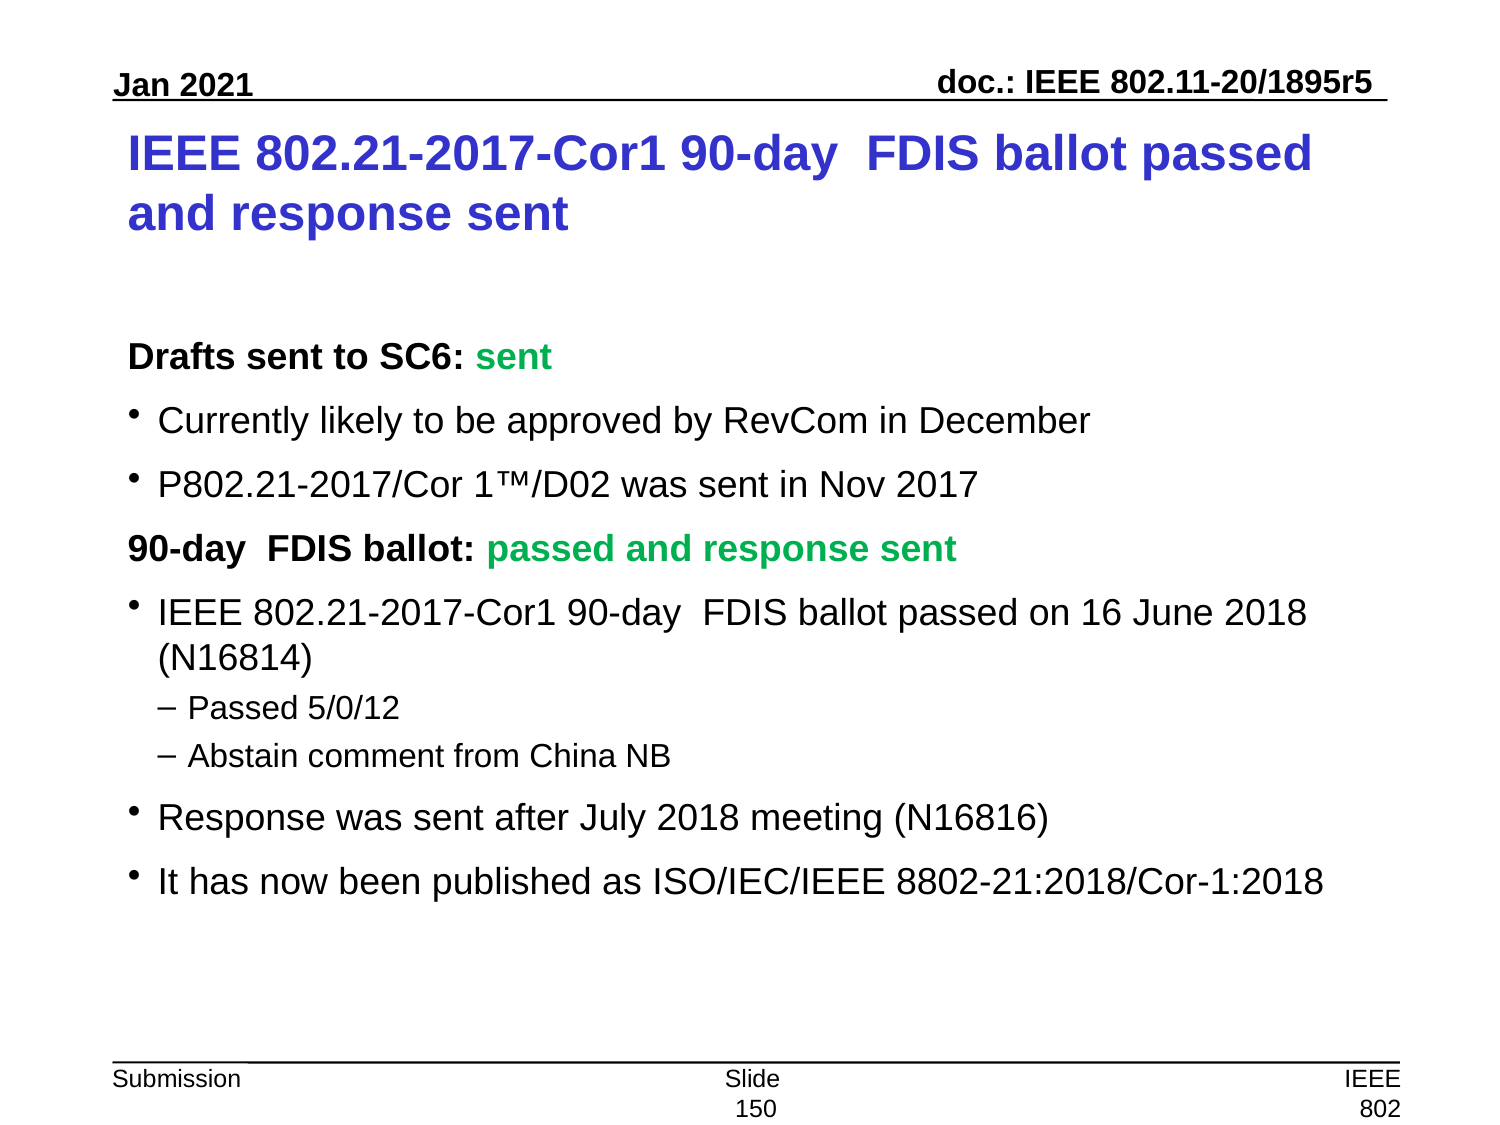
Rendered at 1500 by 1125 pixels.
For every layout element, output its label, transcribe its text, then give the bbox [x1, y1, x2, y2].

footer IEEE 802 [1320, 1061, 1402, 1093]
list Drafts sent to SC6: sent Currently likely to be approved by RevCom in December P802.21-2017/Cor 1™/D02 was sent in Nov 2017 90-day FDIS ballot: passed and response sent IEEE 802.21-2017-Cor1 90-day FDIS ballot passed on 16 June 2018 (N16814) Passed 5/0/12 Abstain comment from China NB Response was sent after July 2018 meeting (N16816) It has now been published as ISO/IEC/IEEE 8802-21:2018/Cor-1:2018 [112, 324, 1388, 1000]
slide_number Slide 150 [709, 1061, 803, 1093]
title IEEE 802.21-2017-Cor1 90-day FDIS ballot passed and response sent [112, 112, 1388, 288]
